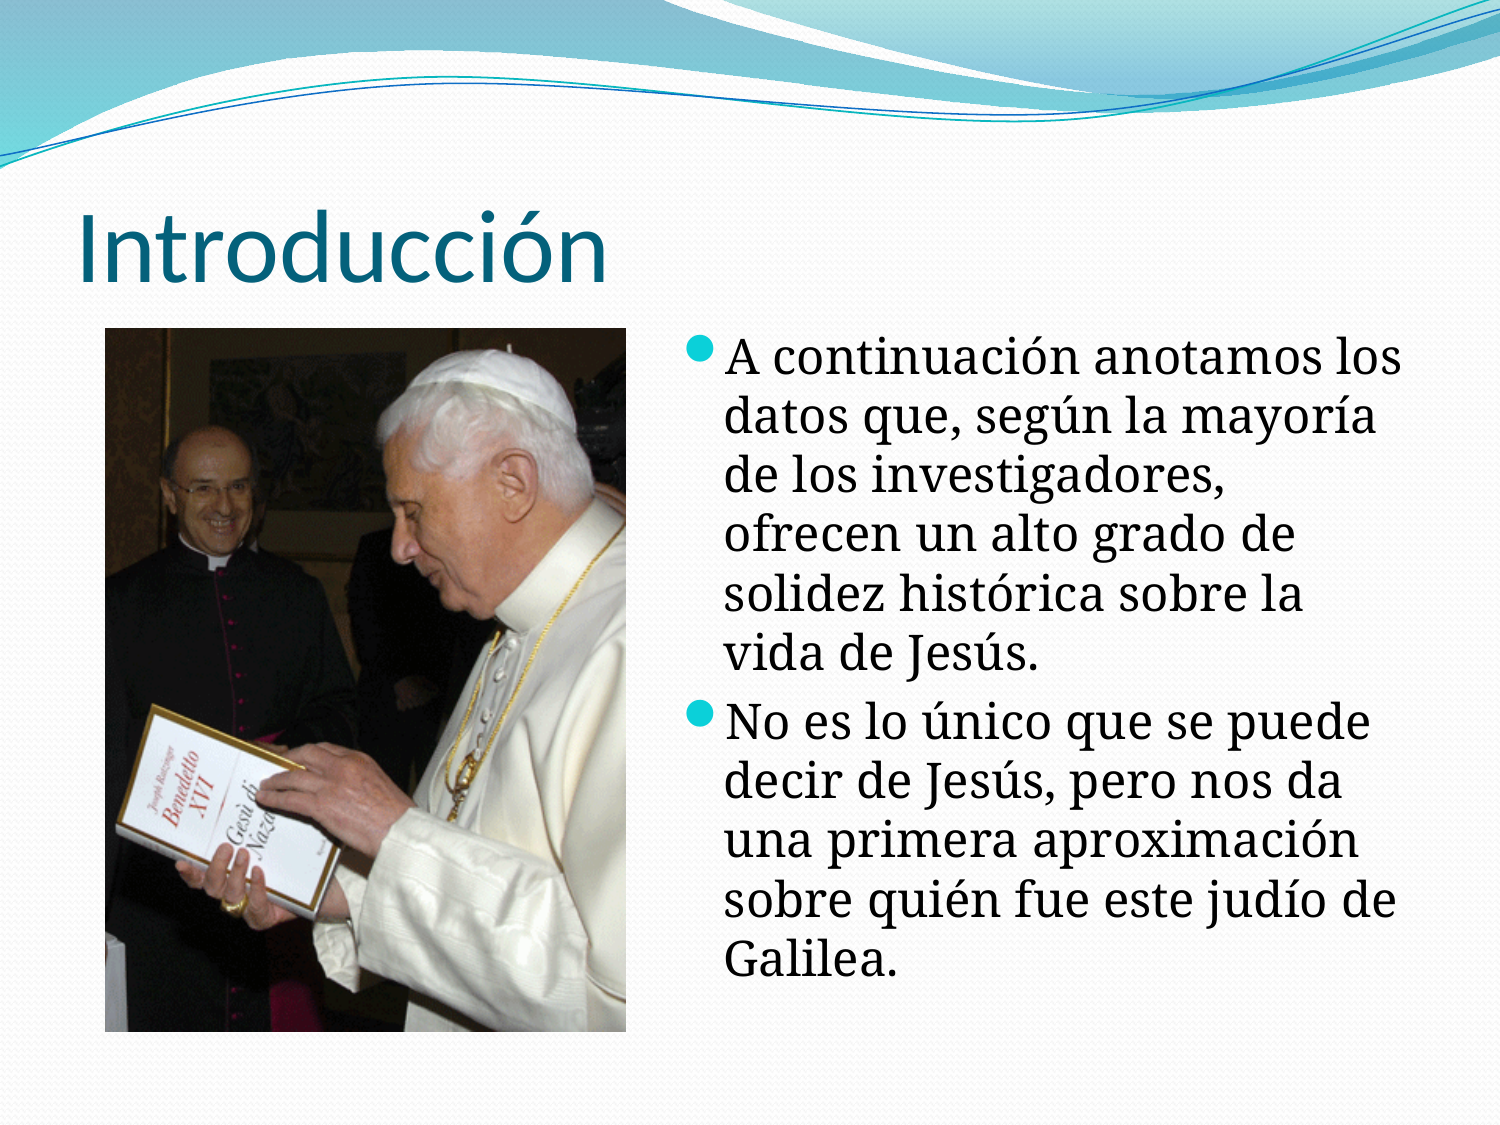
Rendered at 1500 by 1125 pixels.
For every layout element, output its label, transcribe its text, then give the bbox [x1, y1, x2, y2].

picture [105, 327, 627, 1032]
title Introducción [75, 115, 1425, 303]
list A continuación anotamos los datos que, según la mayoría de los investigadores, ofrecen un alto grado de solidez histórica sobre la vida de Jesús. No es lo único que se puede decir de Jesús, pero nos da una primera aproximación sobre quién fue este judío de Galilea. [667, 317, 1425, 1038]
